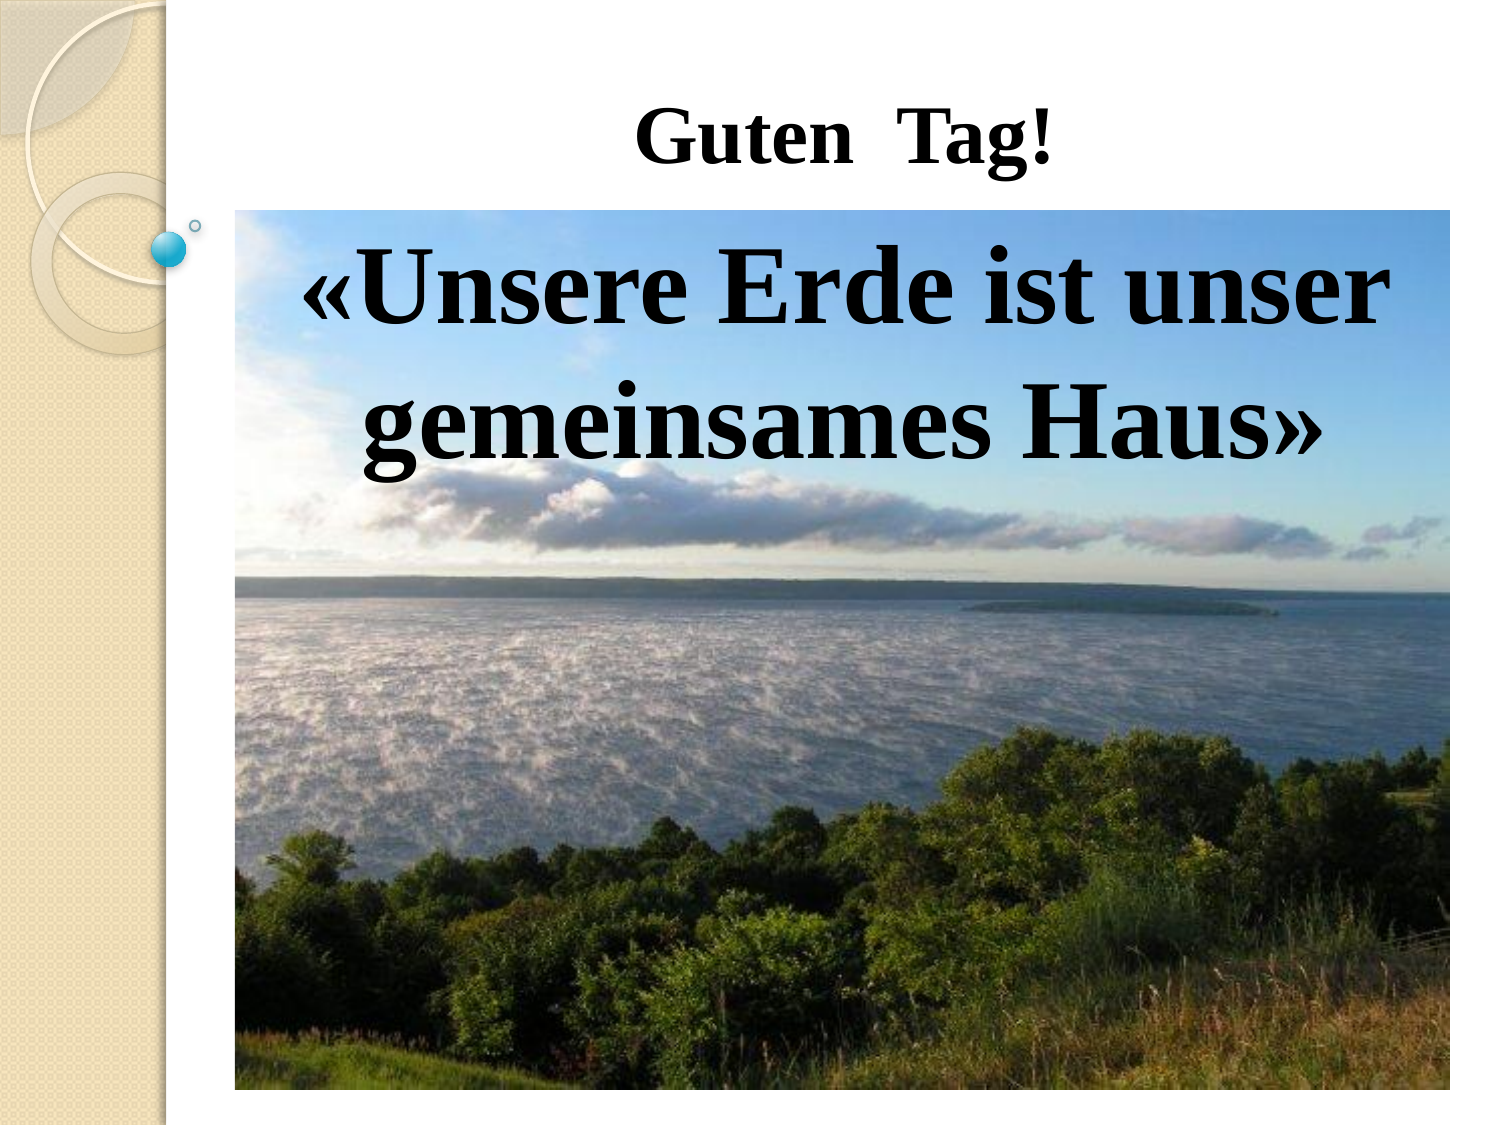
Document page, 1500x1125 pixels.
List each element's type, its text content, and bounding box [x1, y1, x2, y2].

title Guten Tag! [234, 59, 1450, 188]
subtitle «Unsere Erde ist unser gemeinsames Haus» [234, 210, 1451, 1091]
